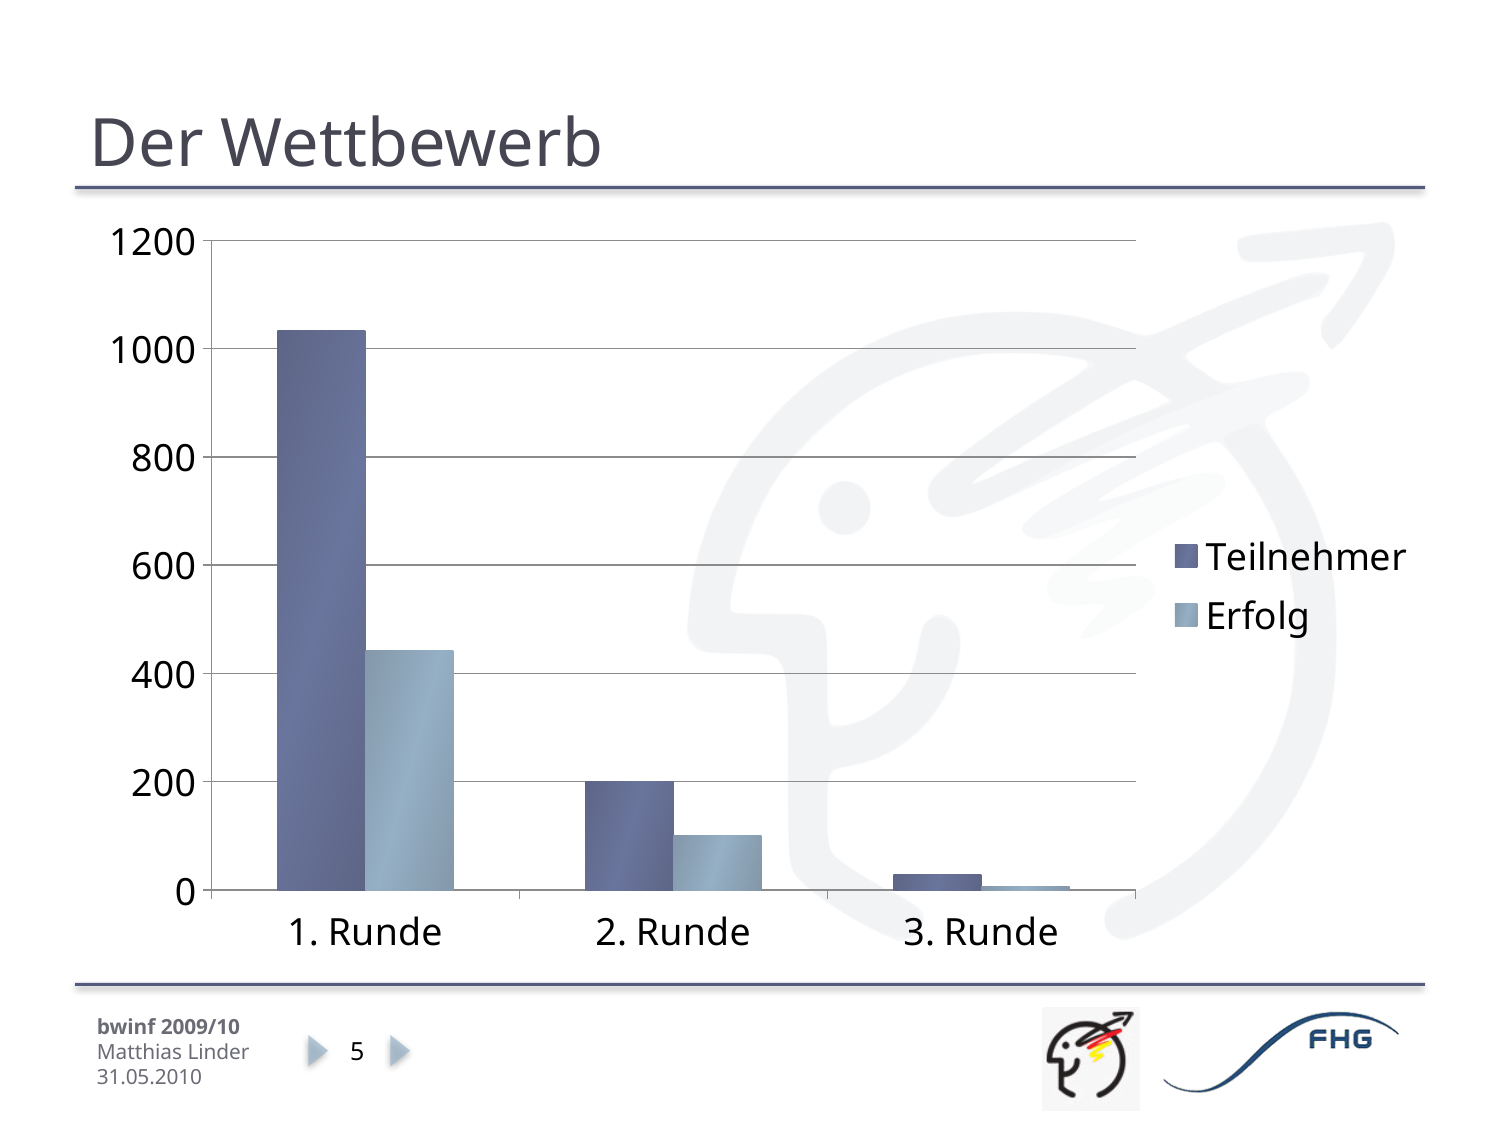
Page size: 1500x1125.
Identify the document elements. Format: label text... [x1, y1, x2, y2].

picture [1160, 973, 1407, 1114]
title Der Wettbewerb [75, 24, 1425, 188]
chart [81, 198, 1433, 973]
picture [1042, 1007, 1140, 1111]
